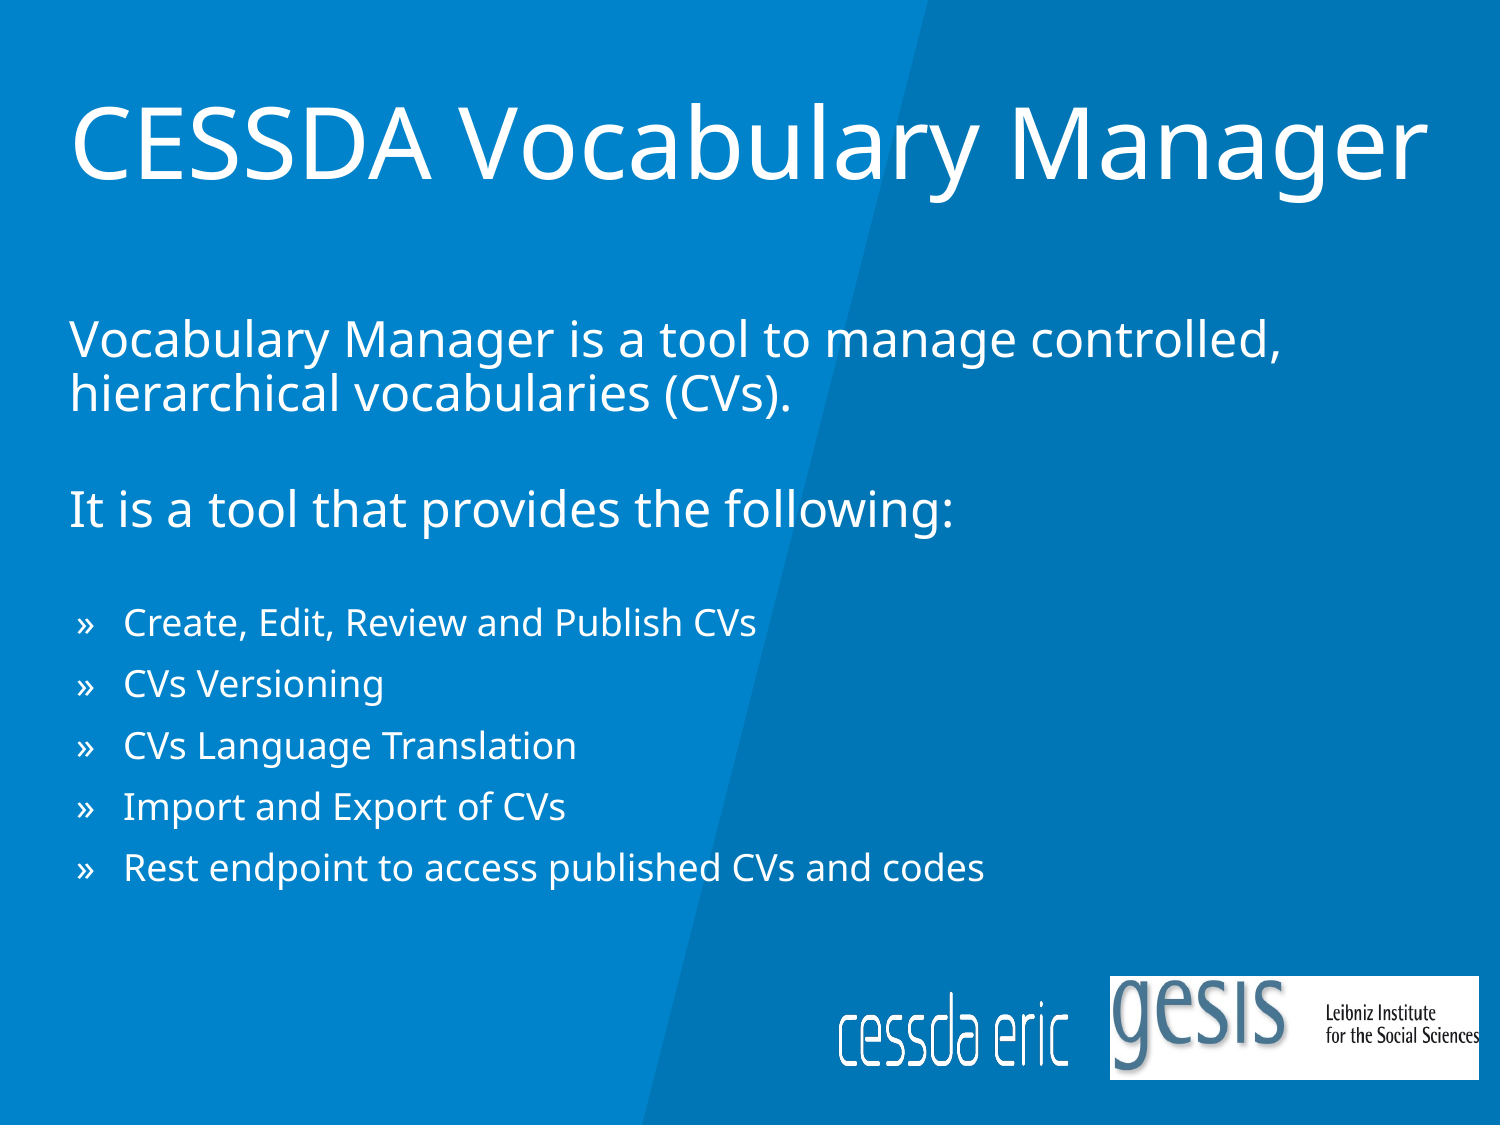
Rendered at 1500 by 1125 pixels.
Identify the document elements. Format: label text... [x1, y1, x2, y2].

text_box Create, Edit, Review and Publish CVs CVs Versioning CVs Language Translation Import and Export of CVs Rest endpoint to access published CVs and codes [61, 594, 1114, 980]
picture [838, 984, 1075, 1072]
subtitle It is a tool that provides the following: [54, 469, 1371, 594]
subtitle Vocabulary Manager is a tool to manage controlled, hierarchical vocabularies (CVs). [54, 299, 1371, 424]
title CESSDA Vocabulary Manager [54, 78, 1471, 268]
picture [1110, 976, 1479, 1080]
